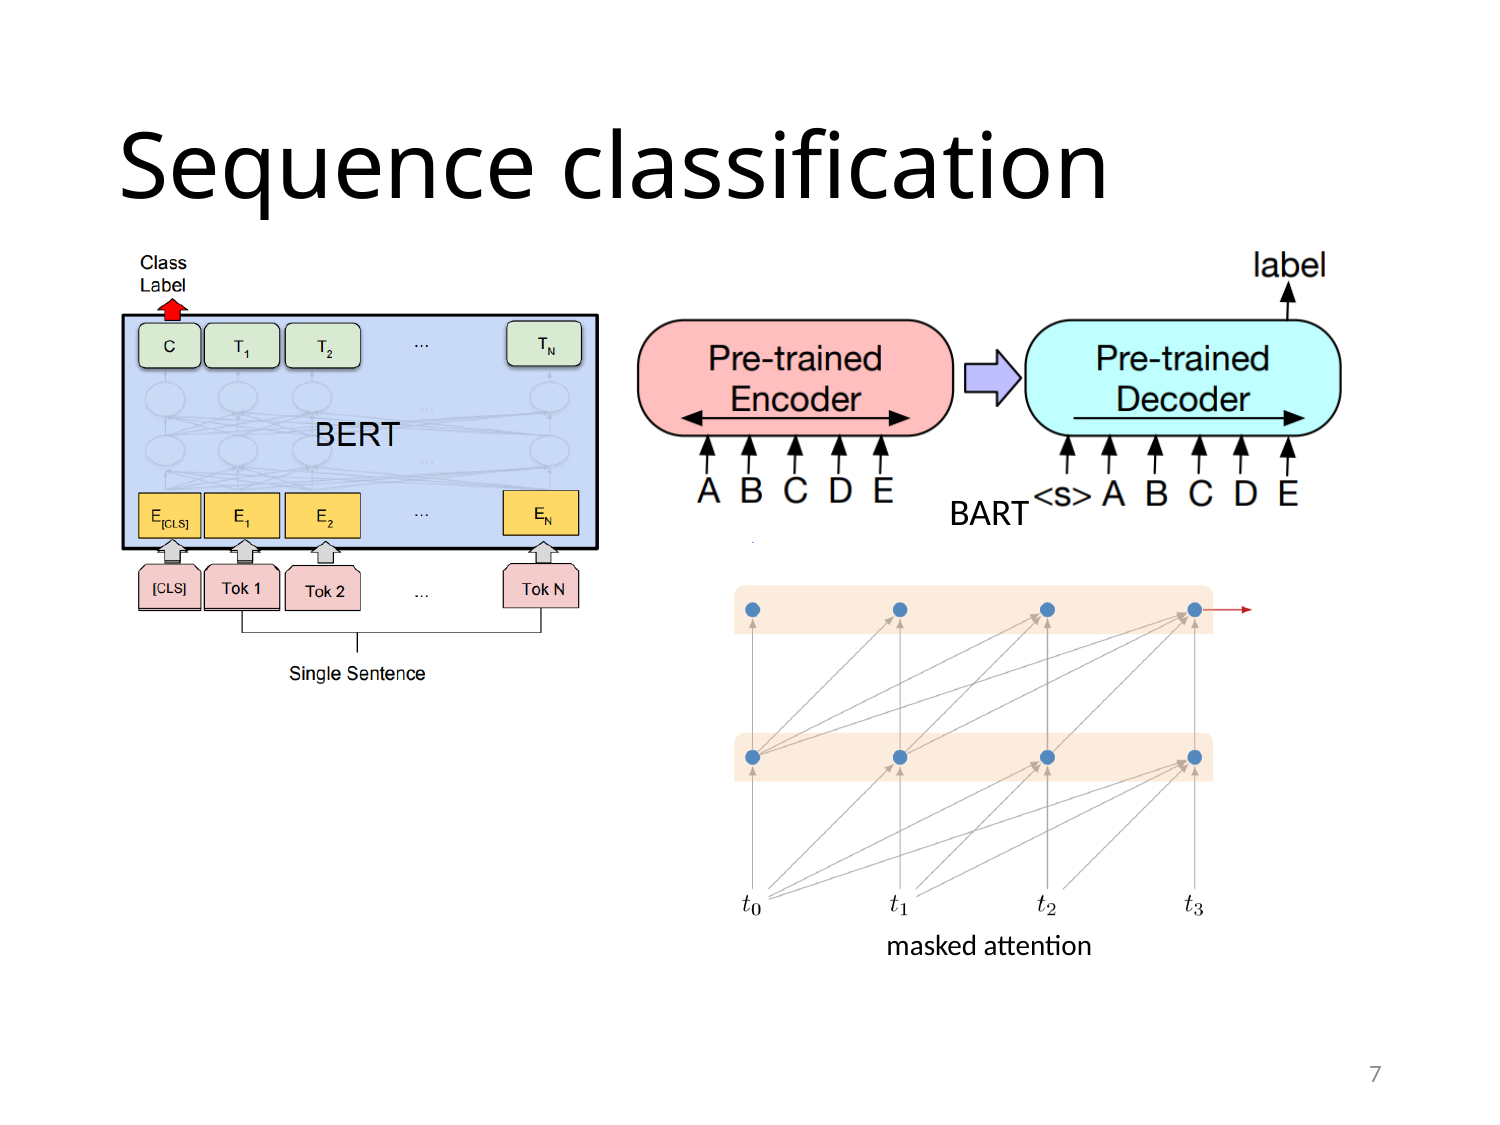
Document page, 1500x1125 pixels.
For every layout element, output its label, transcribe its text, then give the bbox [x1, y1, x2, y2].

text_box BART [934, 521, 1045, 541]
text_box masked attention [871, 924, 1108, 969]
title Sequence classification [103, 59, 1397, 278]
slide_number 7 [1059, 1042, 1397, 1103]
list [629, 242, 1349, 521]
picture [725, 541, 1254, 924]
picture [103, 242, 630, 701]
